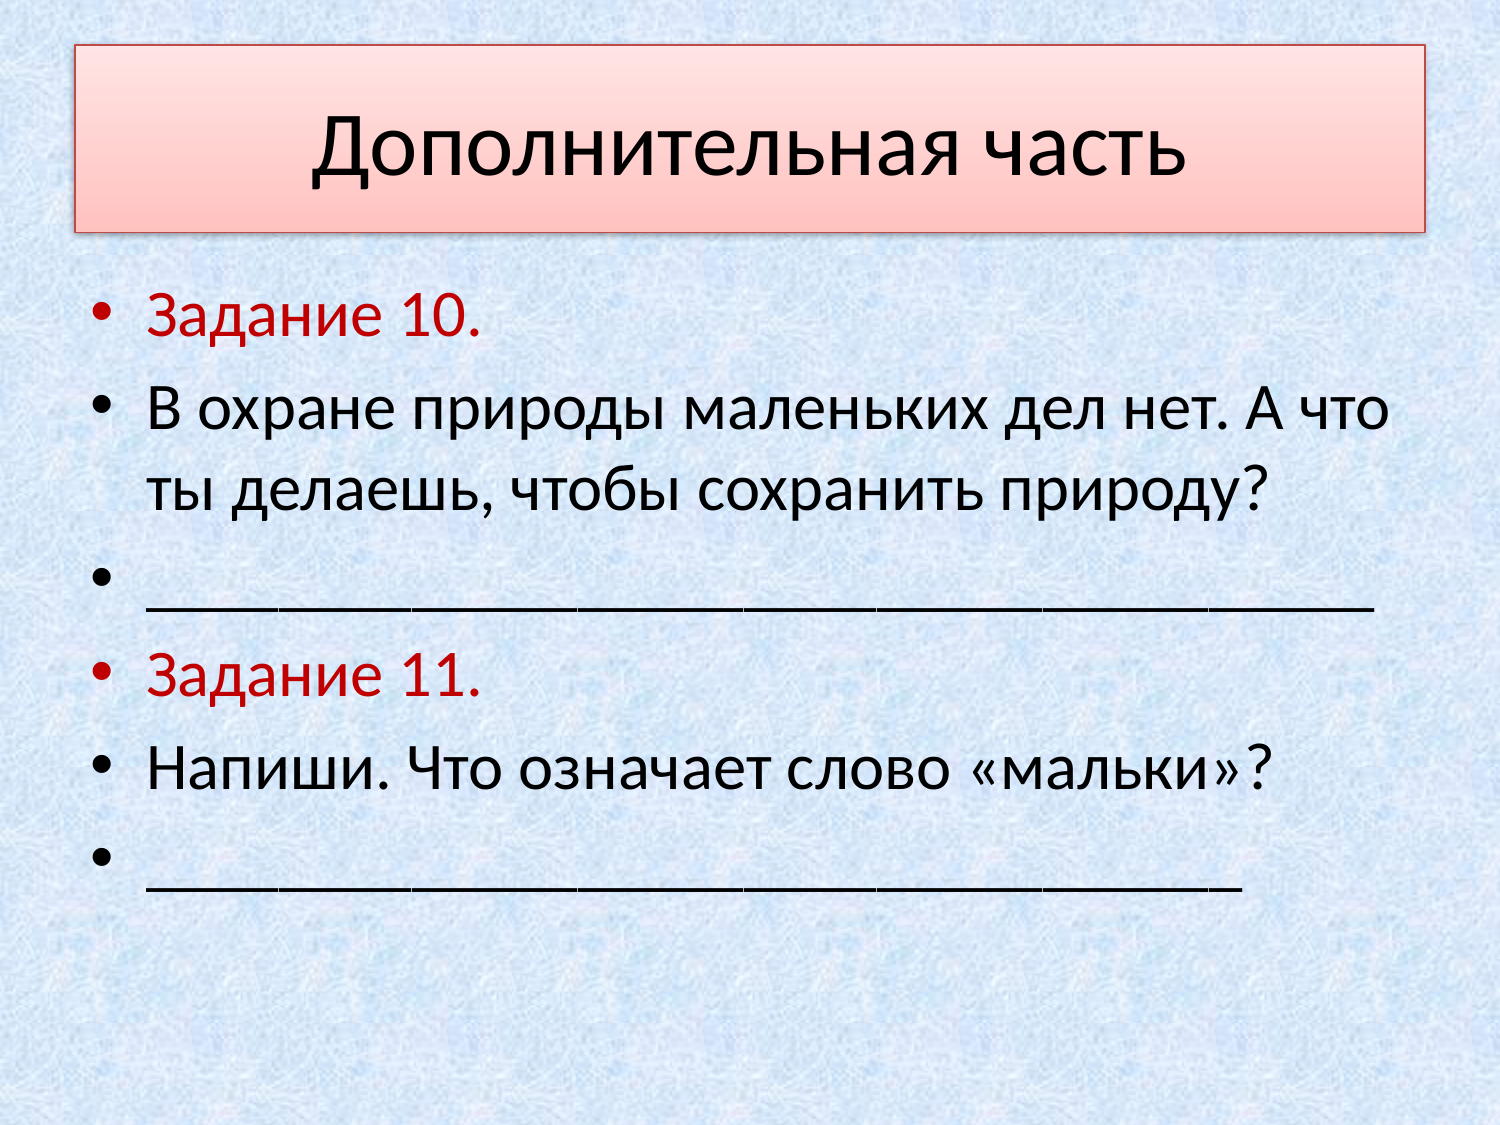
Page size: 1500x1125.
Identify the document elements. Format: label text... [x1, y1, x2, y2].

list Задание 10. В охране природы маленьких дел нет. А что ты делаешь, чтобы сохранить природу? _____________________________________ Задание 11. Напиши. Что означает слово «мальки»? _________________________________ [75, 262, 1425, 1005]
title Дополнительная часть [74, 44, 1426, 233]
picture [0, 0, 1500, 1125]
